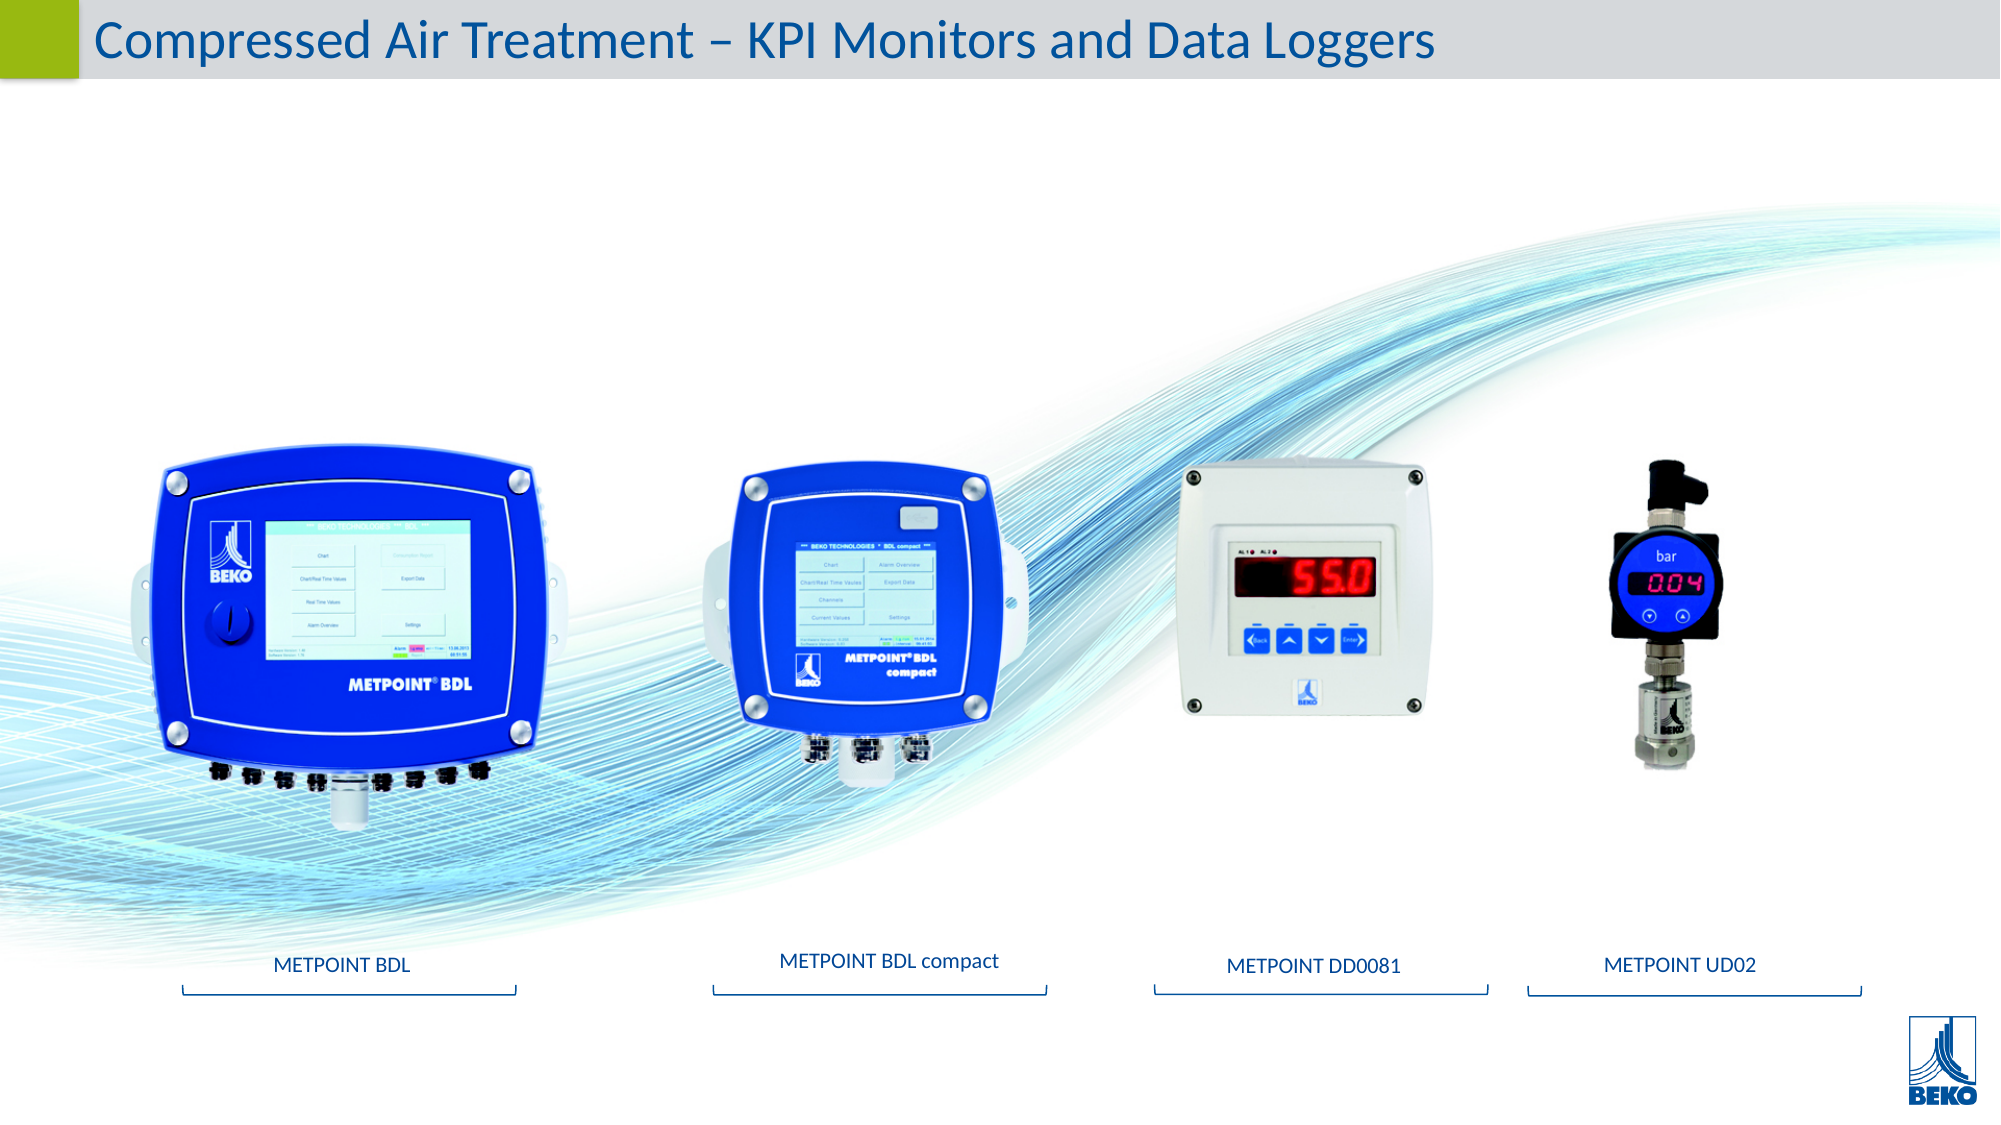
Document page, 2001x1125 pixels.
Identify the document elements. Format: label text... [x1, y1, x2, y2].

picture [1909, 1016, 1977, 1105]
list Compressed Air Treatment – KPI Monitors and Data Loggers [80, 0, 1680, 84]
picture [0, 162, 2000, 997]
